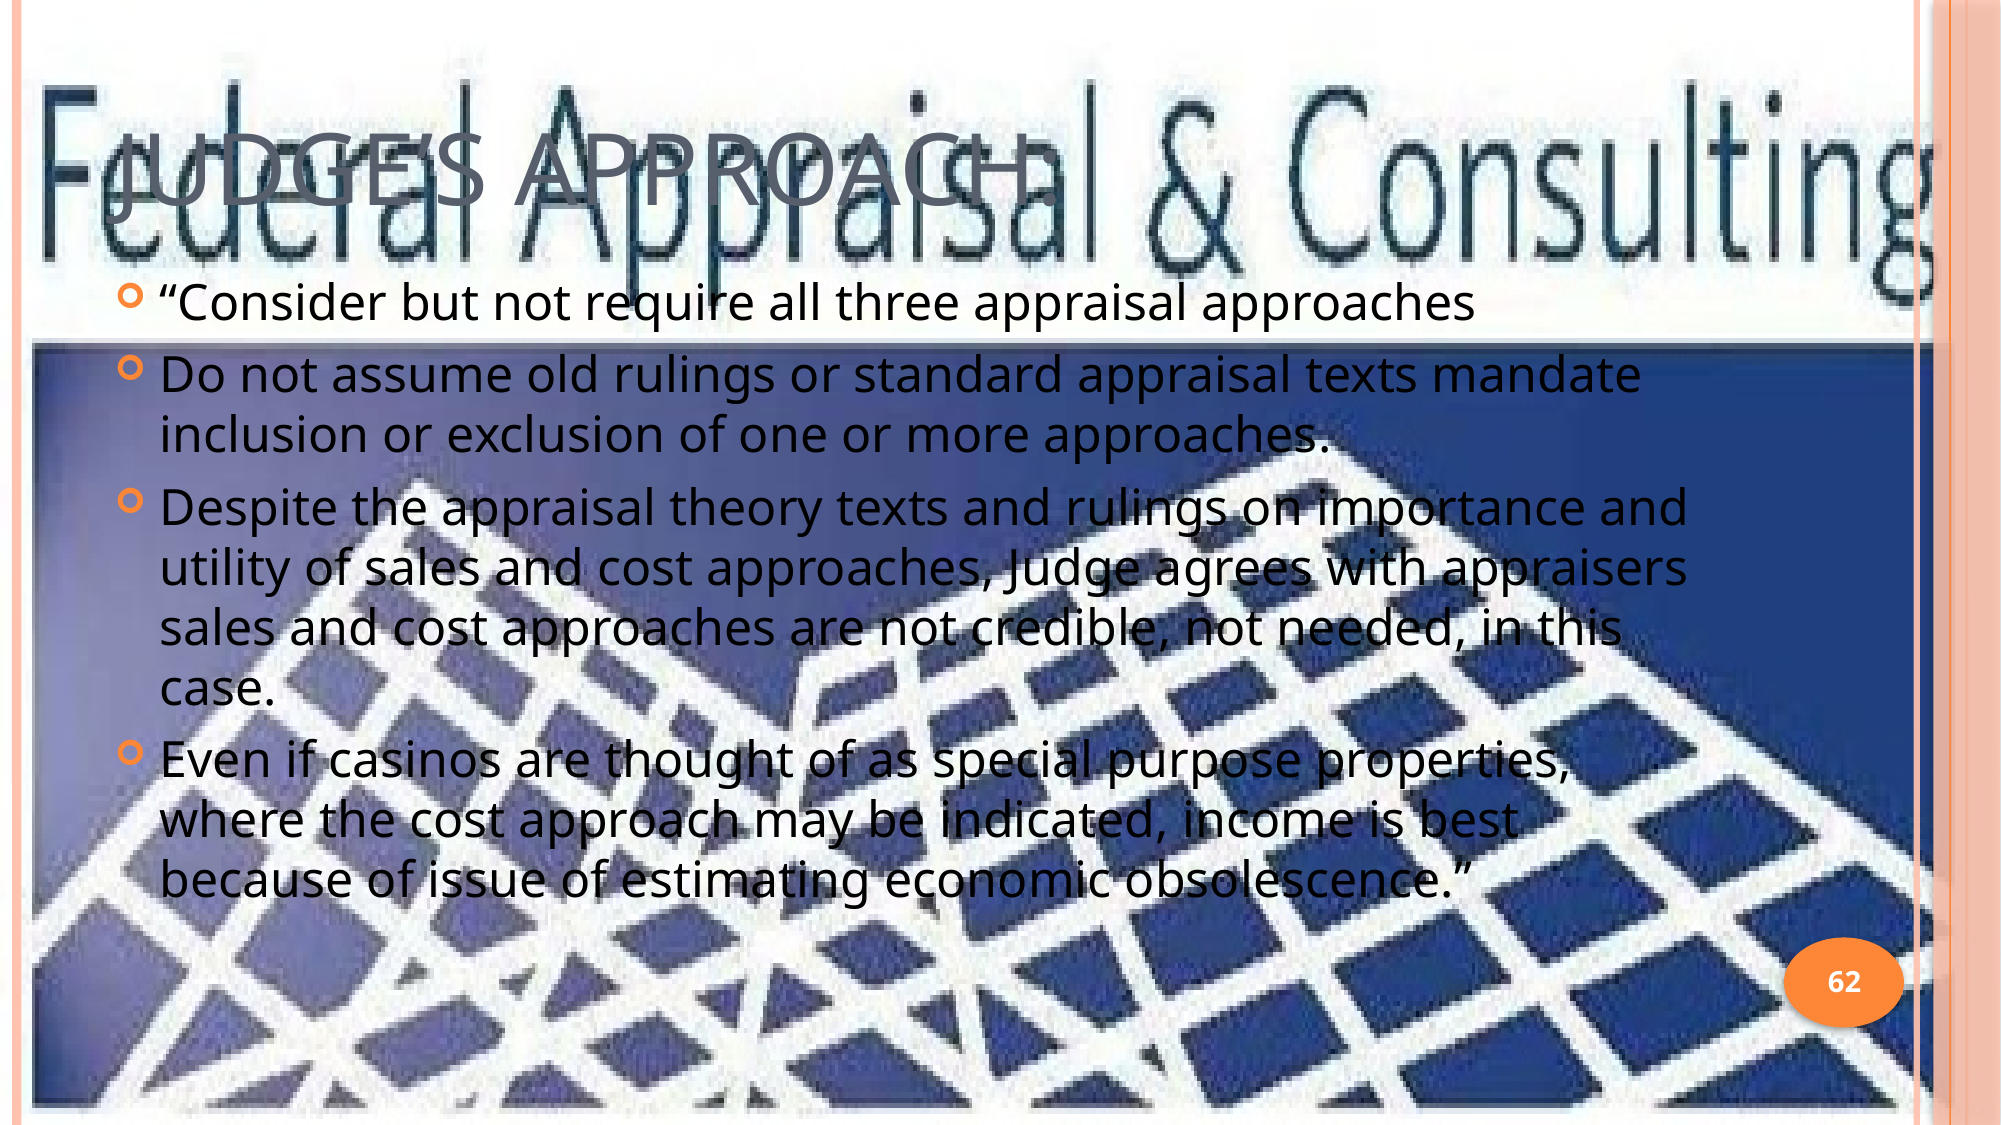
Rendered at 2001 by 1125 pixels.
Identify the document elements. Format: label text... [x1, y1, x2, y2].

picture [0, 0, 12, 1125]
picture [22, 0, 1913, 1125]
picture [1920, 0, 1933, 1125]
slide_number 62 [1777, 940, 1912, 1027]
list “Consider but not require all three appraisal approaches Do not assume old rulings or standard appraisal texts mandate inclusion or exclusion of one or more approaches. Despite the appraisal theory texts and rulings on importance and utility of sales and cost approaches, Judge agrees with appraisers sales and cost approaches are not credible, not needed, in this case. Even if casinos are thought of as special purpose properties, where the cost approach may be indicated, income is best because of issue of estimating economic obsolescence.” [99, 262, 1734, 1062]
title Judge’s Approach: [99, 45, 1734, 233]
